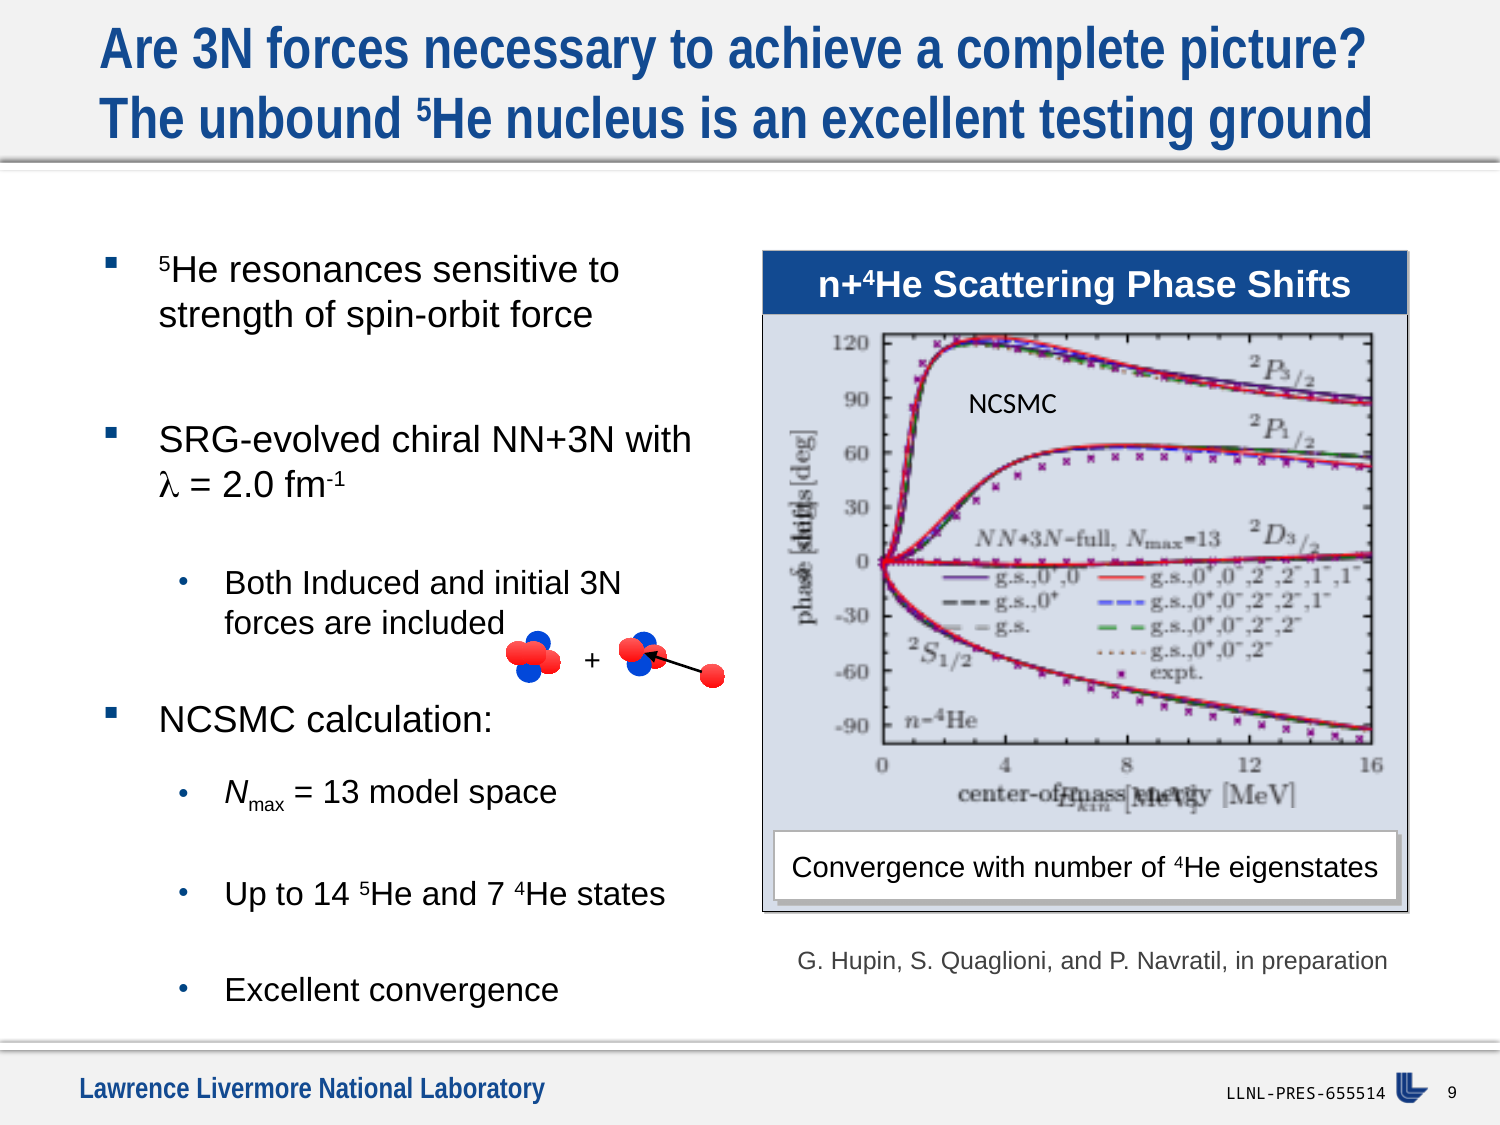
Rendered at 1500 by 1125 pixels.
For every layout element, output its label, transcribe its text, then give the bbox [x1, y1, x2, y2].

text_box G. Hupin, S. Quaglioni, and P. Navratil, in preparation [762, 936, 1425, 982]
list 5He resonances sensitive to strength of spin-orbit force SRG-evolved chiral NN+3N with l = 2.0 fm-1 Both Induced and initial 3N forces are included NCSMC calculation: Nmax = 13 model space Up to 14 5He and 7 4He states Excellent convergence [87, 237, 713, 1013]
text_box [762, 828, 1408, 912]
picture [1391, 1071, 1430, 1107]
text_box n+4He Scattering Phase Shifts [762, 250, 1408, 315]
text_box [765, 316, 1406, 823]
title Are 3N forces necessary to achieve a complete picture?The unbound 5He nucleus is an excellent testing ground [99, 24, 1405, 159]
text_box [505, 630, 726, 688]
text_box Convergence with number of 4He eigenstates [773, 832, 1397, 901]
